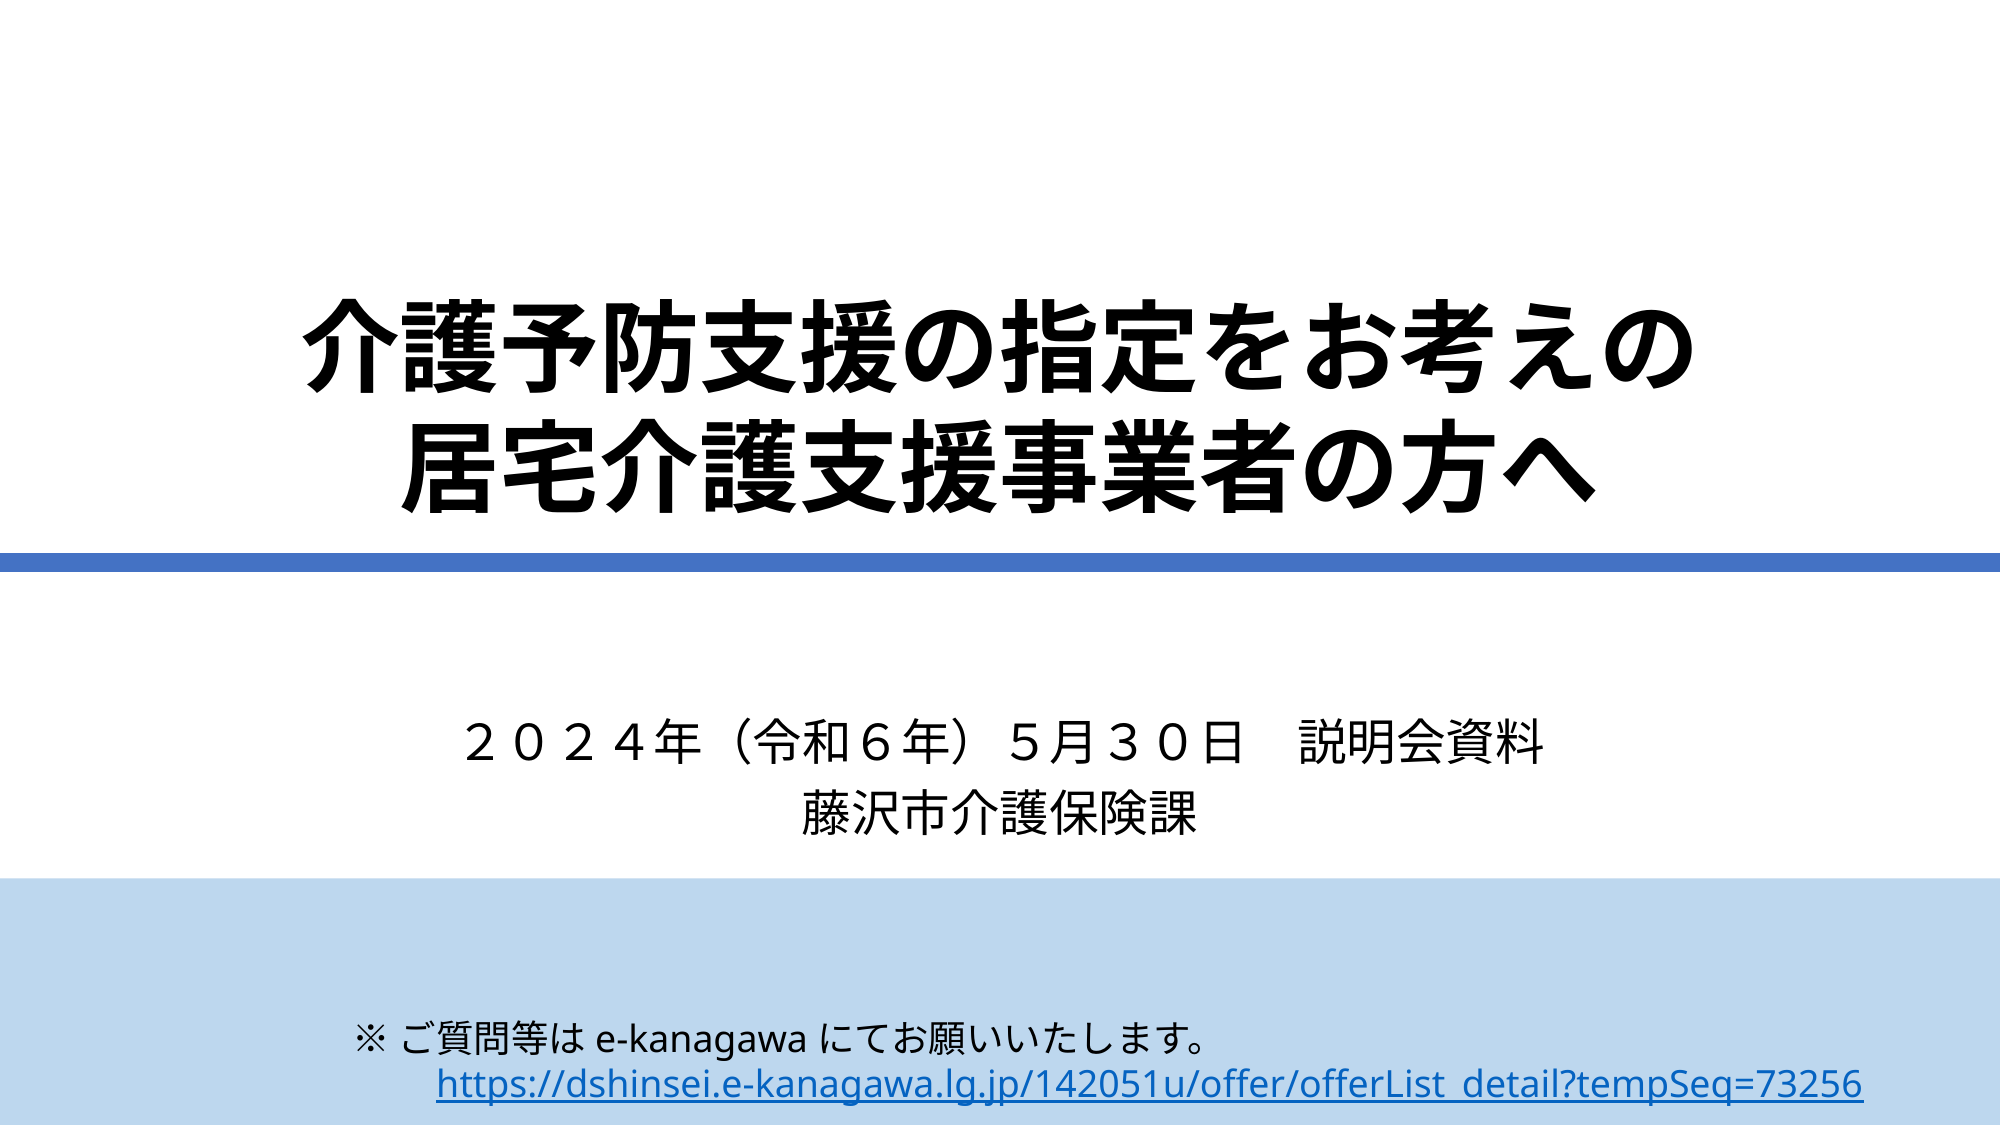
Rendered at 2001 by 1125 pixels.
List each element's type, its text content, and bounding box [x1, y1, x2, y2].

text_box [0, 877, 2000, 1125]
title 介護予防支援の指定をお考えの 居宅介護支援事業者の方へ [249, 146, 1750, 525]
subtitle ２０２４年（令和６年）５月３０日 説明会資料 藤沢市介護保険課 [249, 710, 1750, 850]
text_box ※ご質問等はe-kanagawaにてお願いいたします。 https://dshinsei.e-kanagawa.lg.jp/142051u/offer/offerList_detail?tempSeq=73256 [337, 1007, 1977, 1119]
